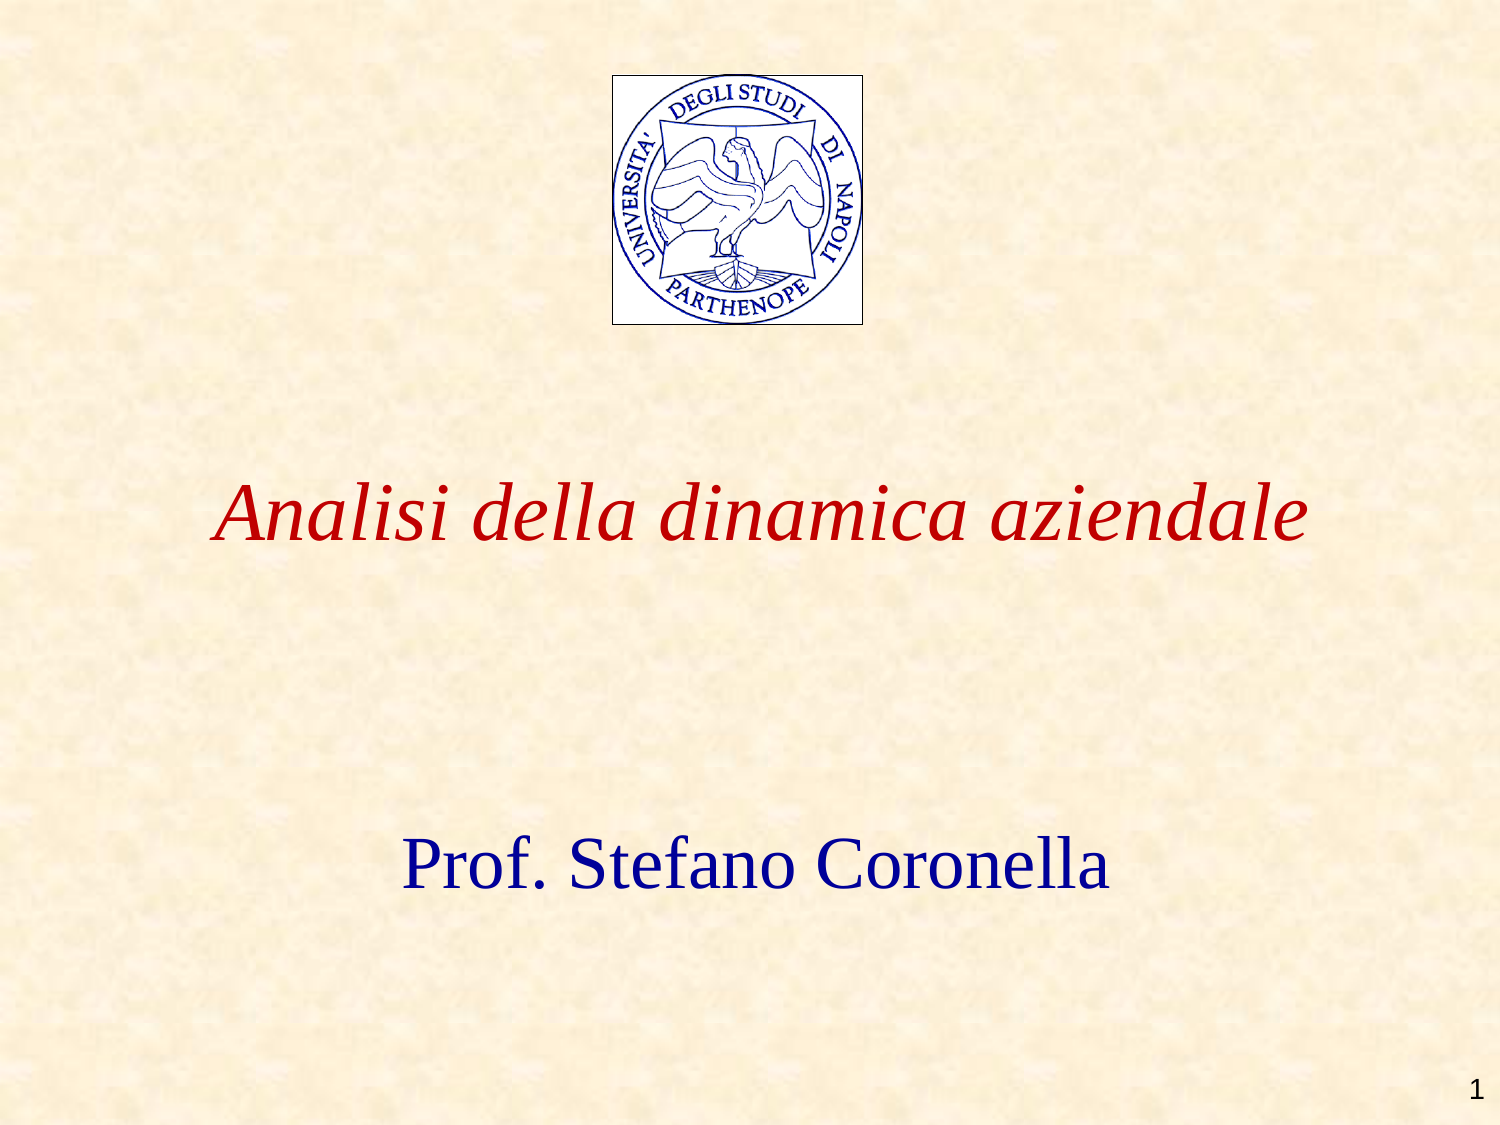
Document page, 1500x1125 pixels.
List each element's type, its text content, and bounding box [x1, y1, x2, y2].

text_box Analisi della dinamica aziendale [150, 450, 1375, 565]
picture [0, 0, 1500, 1125]
slide_number 1 [1149, 1062, 1500, 1125]
text_box Prof. Stefano Coronella [237, 806, 1275, 912]
